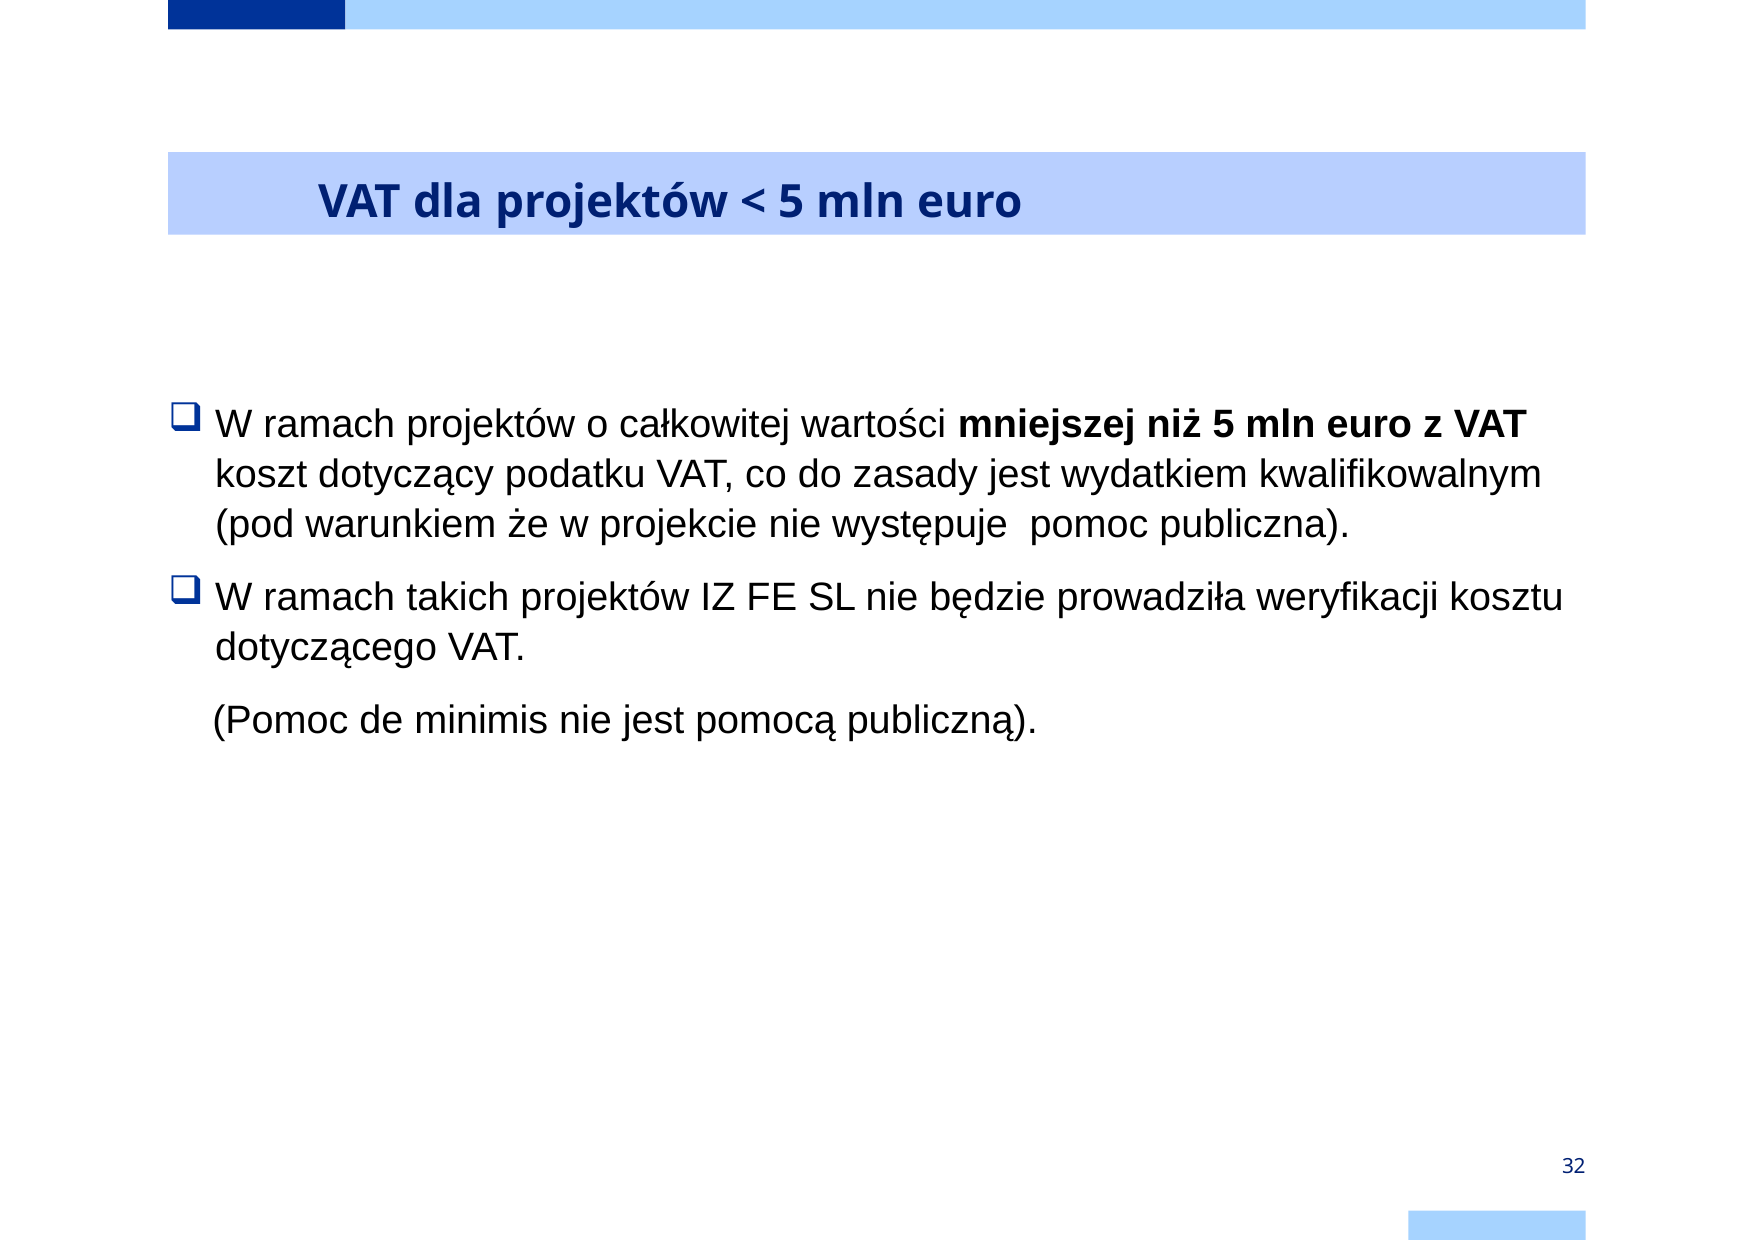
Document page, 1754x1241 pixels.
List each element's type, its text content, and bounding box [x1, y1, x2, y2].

list W ramach projektów o całkowitej wartości mniejszej niż 5 mln euro z VAT koszt dotyczący podatku VAT, co do zasady jest wydatkiem kwalifikowalnym (pod warunkiem że w projekcie nie występuje pomoc publiczna). W ramach takich projektów IZ FE SL nie będzie prowadziła weryfikacji kosztu dotyczącego VAT. (Pomoc de minimis nie jest pomocą publiczną). [168, 395, 1586, 1093]
slide_number 32 [1408, 1151, 1586, 1182]
title VAT dla projektów < 5 mln euro [168, 152, 1586, 235]
